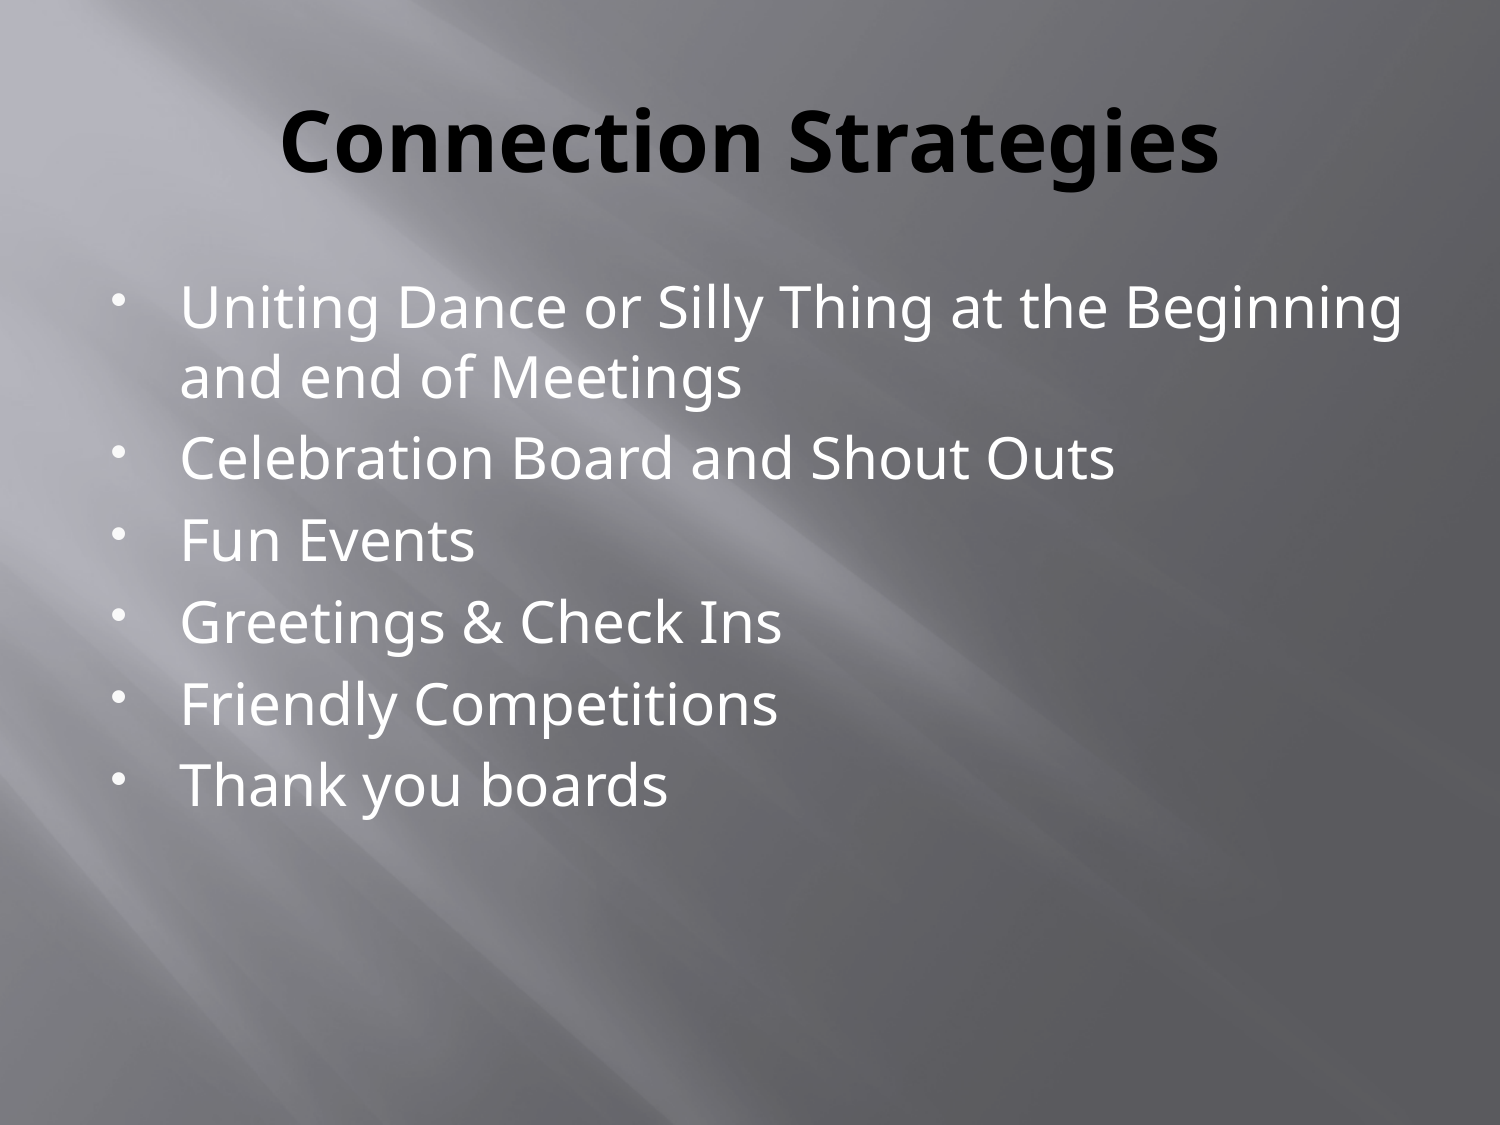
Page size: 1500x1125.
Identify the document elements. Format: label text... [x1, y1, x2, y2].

title Connection Strategies [75, 45, 1425, 233]
list Uniting Dance or Silly Thing at the Beginning and end of Meetings Celebration Board and Shout Outs Fun Events Greetings & Check Ins Friendly Competitions Thank you boards [75, 262, 1425, 1035]
